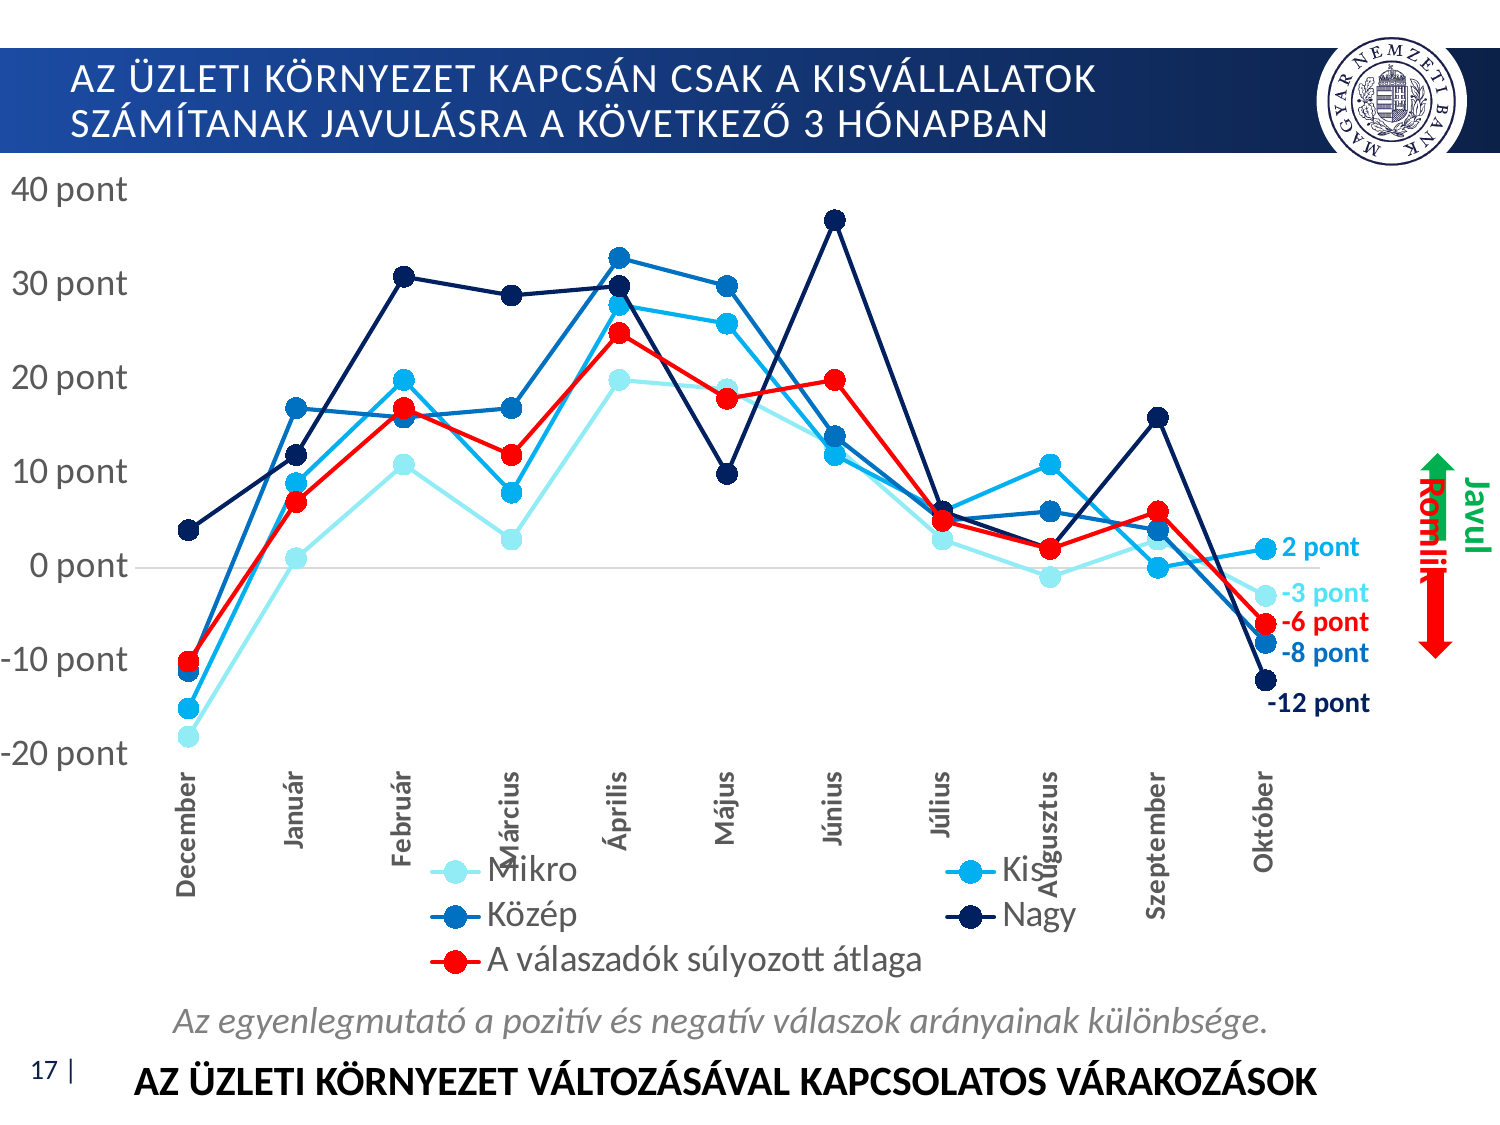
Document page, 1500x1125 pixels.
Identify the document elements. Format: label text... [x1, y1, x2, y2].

title Az üzleti környezet kapcsán csak a kisvállalatok számítanak javulásra a következő 3 hónapban [55, 50, 1327, 151]
picture [1327, 36, 1457, 151]
chart [0, 151, 1497, 989]
text_box Az egyenlegmutató a pozitív és negatív válaszok arányainak különbsége. Az Üzleti környezet változásával kapcsolatos várakozások [103, 989, 1348, 1111]
